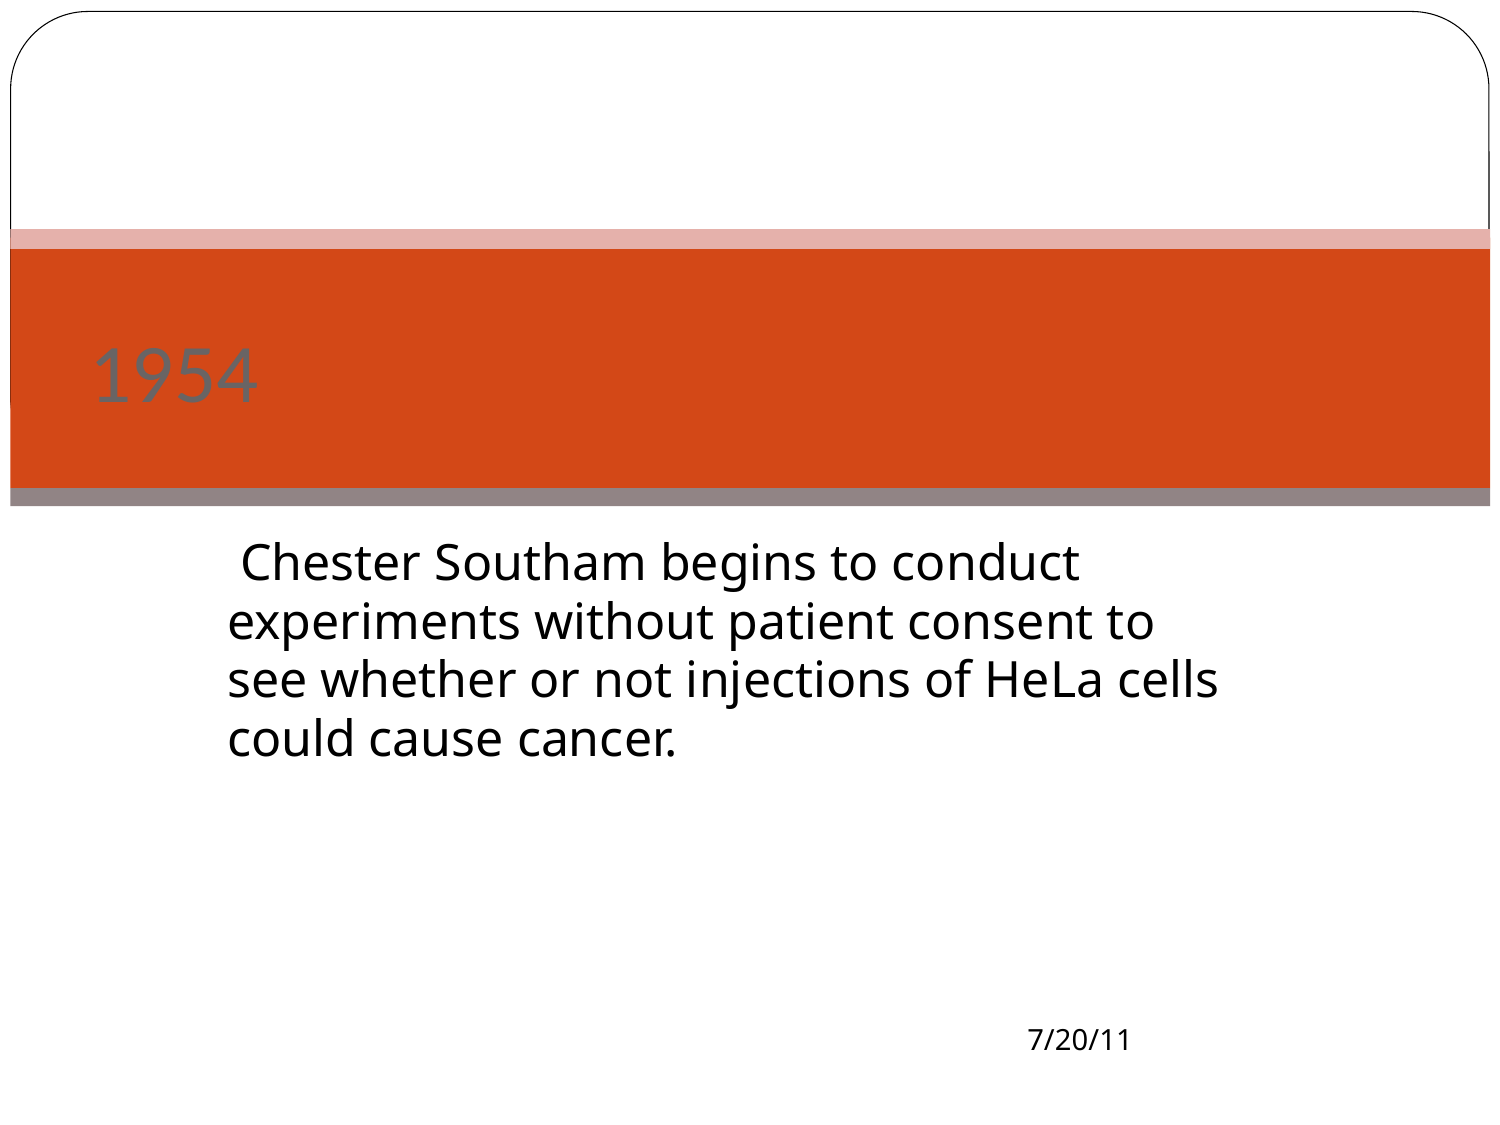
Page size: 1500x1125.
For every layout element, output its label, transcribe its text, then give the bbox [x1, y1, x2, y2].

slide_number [1012, 1015, 1419, 1094]
text_box Chester Southam begins to conduct experiments without patient consent to see whether or not injections of HeLa cells could cause cancer. [212, 525, 1263, 788]
title 1954 [75, 247, 1425, 489]
